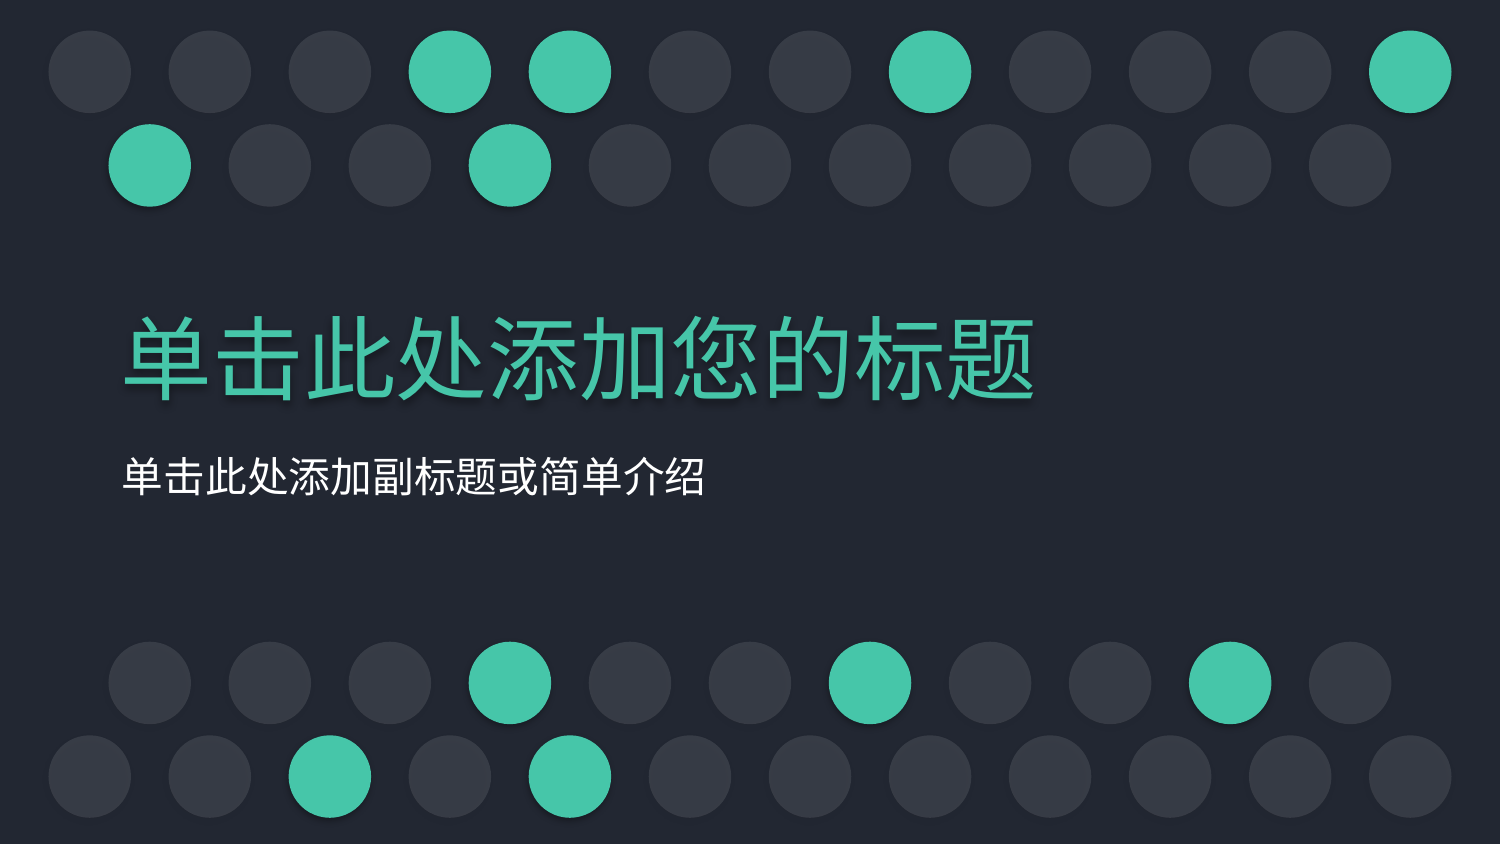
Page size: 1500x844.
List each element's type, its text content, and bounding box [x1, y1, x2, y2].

text_box [467, 640, 552, 725]
text_box [167, 29, 252, 114]
text_box [707, 123, 792, 208]
text_box 单击此处添加您的标题 [105, 294, 1053, 420]
text_box [1188, 640, 1273, 725]
text_box [1248, 734, 1333, 819]
text_box [1128, 29, 1213, 114]
text_box [407, 734, 492, 819]
text_box [1068, 640, 1153, 725]
text_box [227, 123, 312, 208]
text_box [287, 29, 372, 114]
text_box [47, 734, 132, 819]
text_box [107, 640, 192, 725]
text_box [1008, 29, 1093, 114]
text_box [467, 123, 552, 208]
text_box [1188, 123, 1273, 208]
text_box [1368, 29, 1453, 114]
text_box [1068, 123, 1153, 208]
text_box [828, 640, 913, 725]
text_box [347, 123, 432, 208]
text_box [407, 29, 492, 114]
text_box [888, 734, 973, 819]
text_box [167, 734, 252, 819]
text_box [587, 123, 672, 208]
text_box [828, 123, 913, 208]
text_box [1248, 29, 1333, 114]
text_box [1308, 123, 1393, 208]
text_box [227, 640, 312, 725]
text_box [347, 640, 432, 725]
text_box [707, 640, 792, 725]
text_box [1368, 734, 1453, 819]
text_box [948, 640, 1033, 725]
text_box [527, 29, 612, 114]
text_box [47, 29, 132, 114]
text_box [948, 123, 1033, 208]
text_box [287, 734, 372, 819]
text_box [768, 29, 853, 114]
text_box [888, 29, 973, 114]
text_box [647, 734, 732, 819]
text_box [527, 734, 612, 819]
text_box [587, 640, 672, 725]
text_box [1008, 734, 1093, 819]
text_box [647, 29, 732, 114]
text_box [1128, 734, 1213, 819]
text_box [768, 734, 853, 819]
text_box 单击此处添加副标题或简单介绍 [107, 428, 723, 508]
text_box [1308, 640, 1393, 725]
text_box [107, 123, 192, 208]
